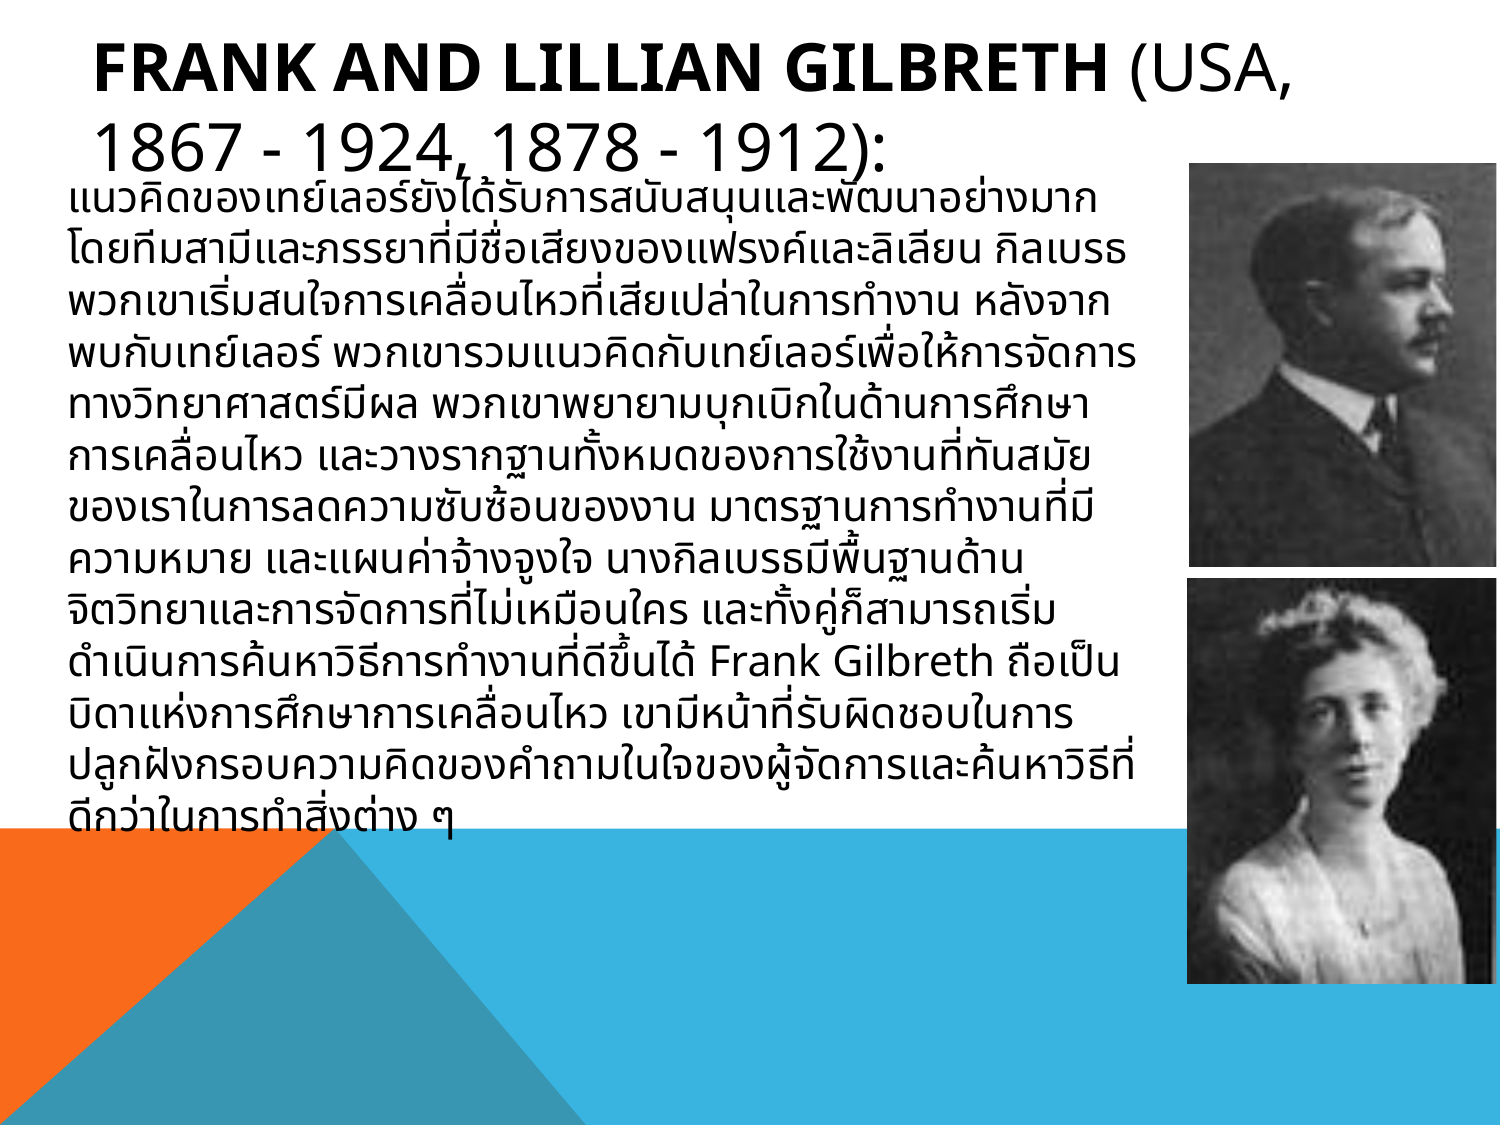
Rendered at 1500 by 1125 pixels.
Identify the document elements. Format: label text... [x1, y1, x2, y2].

picture [1186, 578, 1497, 984]
list แนวคิดของเทย์เลอร์ยังได้รับการสนับสนุนและพัฒนาอย่างมากโดยทีมสามีและภรรยาที่มีชื่อเสียงของแฟรงค์และลิเลียน กิลเบรธ พวกเขาเริ่มสนใจการเคลื่อนไหวที่เสียเปล่าในการทำงาน หลังจากพบกับเทย์เลอร์ พวกเขารวมแนวคิดกับเทย์เลอร์เพื่อให้การจัดการทางวิทยาศาสตร์มีผล พวกเขาพยายามบุกเบิกในด้านการศึกษาการเคลื่อนไหว และวางรากฐานทั้งหมดของการใช้งานที่ทันสมัยของเราในการลดความซับซ้อนของงาน มาตรฐานการทำงานที่มีความหมาย และแผนค่าจ้างจูงใจ นางกิลเบรธมีพื้นฐานด้านจิตวิทยาและการจัดการที่ไม่เหมือนใคร และทั้งคู่ก็สามารถเริ่มดำเนินการค้นหาวิธีการทำงานที่ดีขึ้นได้ Frank Gilbreth ถือเป็นบิดาแห่งการศึกษาการเคลื่อนไหว เขามีหน้าที่รับผิดชอบในการปลูกฝังกรอบความคิดของคำถามในใจของผู้จัดการและค้นหาวิธีที่ดีกว่าในการทำสิ่งต่าง ๆ [3, 161, 1164, 851]
picture [1186, 161, 1497, 568]
title Frank and Lillian Gilbreth (USA, 1867 - 1924, 1878 - 1912): [76, 60, 1447, 150]
